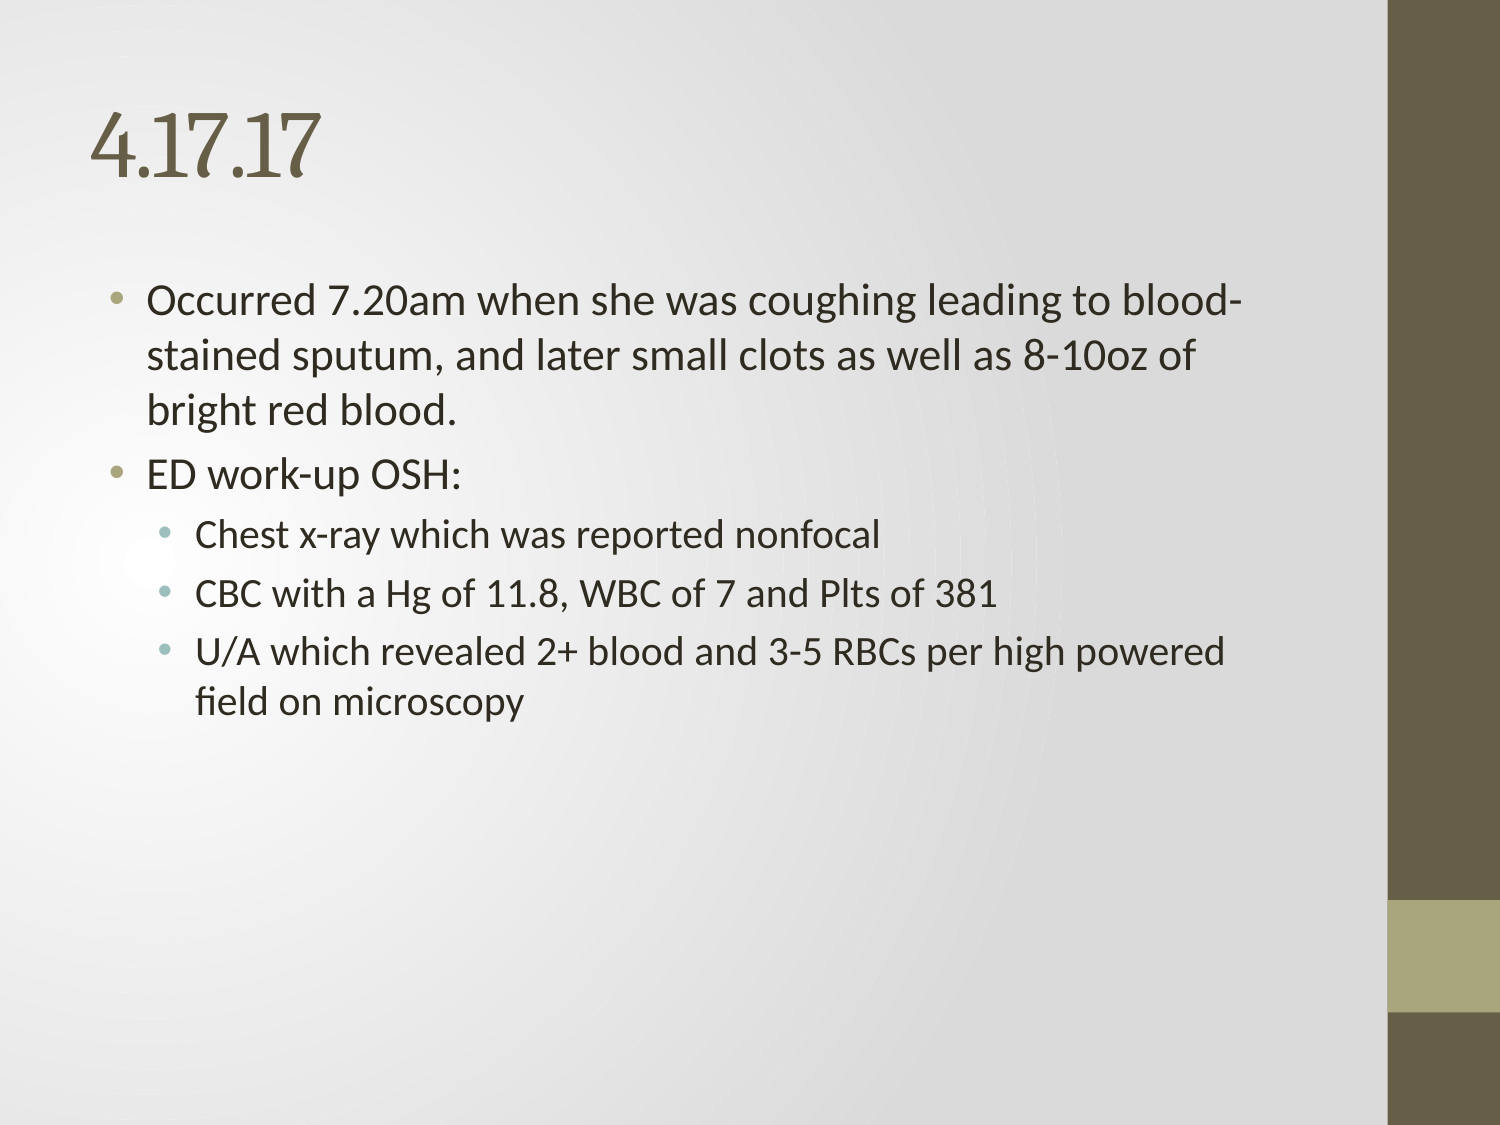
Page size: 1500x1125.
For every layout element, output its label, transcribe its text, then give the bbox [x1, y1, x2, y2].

list Occurred 7.20am when she was coughing leading to blood-stained sputum, and later small clots as well as 8-10oz of bright red blood. ED work-up OSH: Chest x-ray which was reported nonfocal CBC with a Hg of 11.8, WBC of 7 and Plts of 381 U/A which revealed 2+ blood and 3-5 RBCs per high powered field on microscopy [75, 262, 1325, 1050]
title 4.17.17 [75, 45, 1325, 233]
